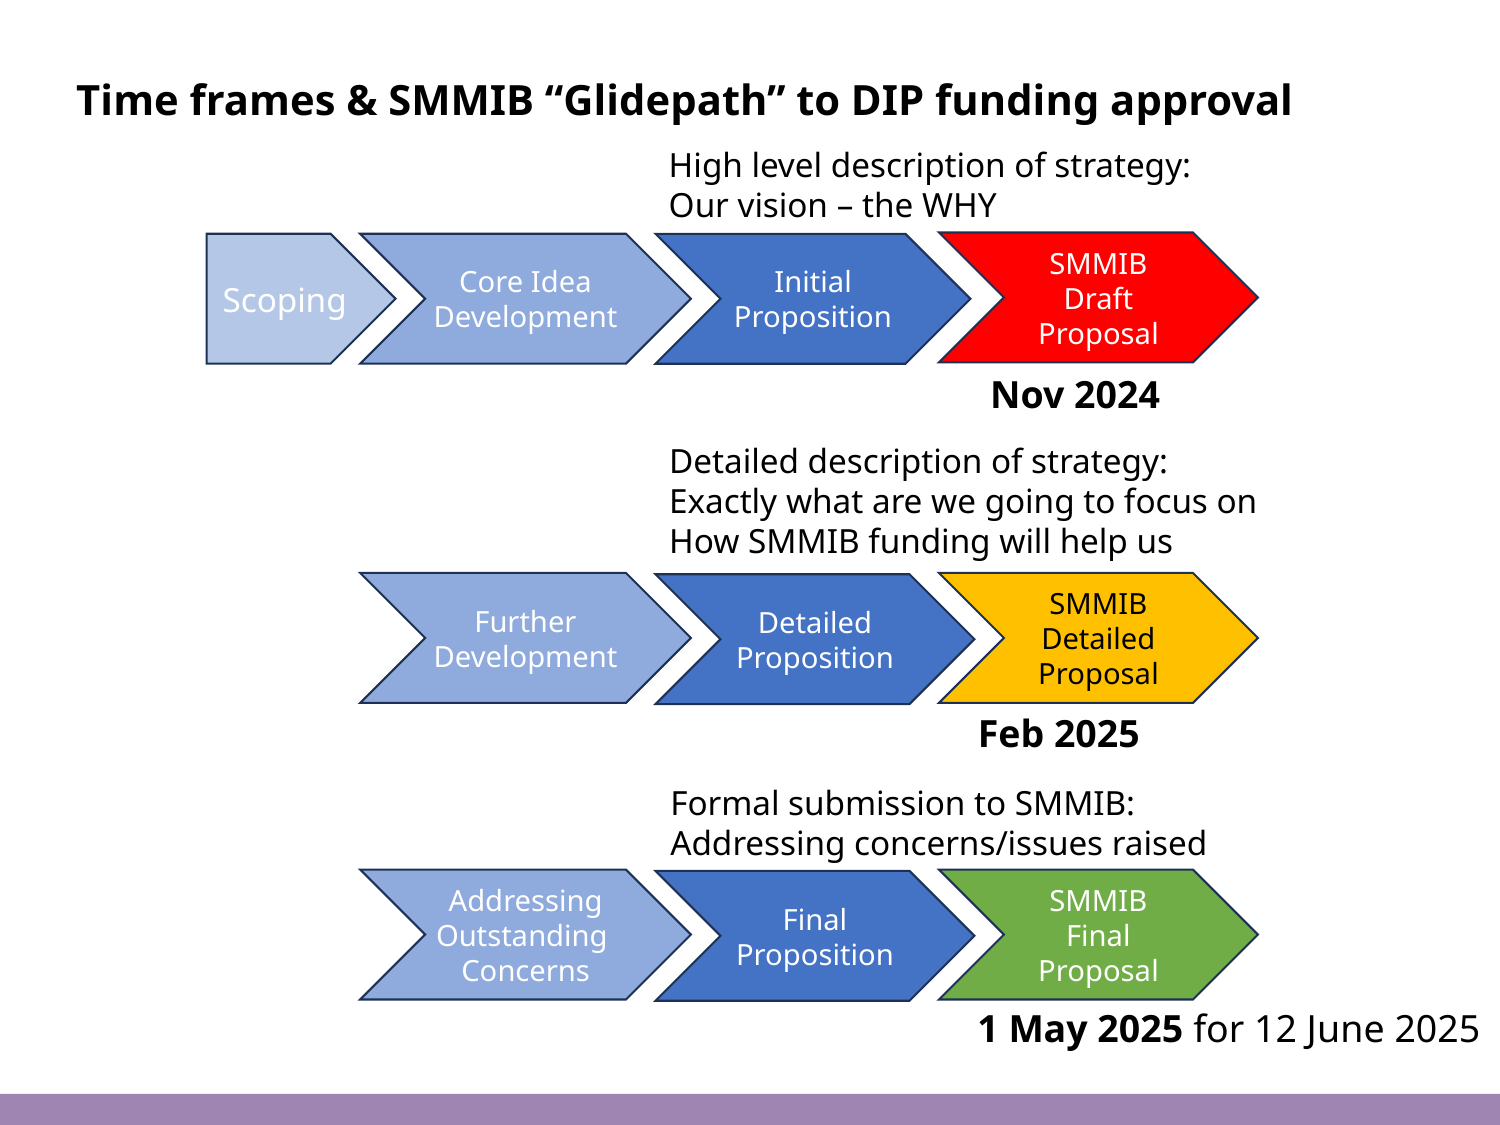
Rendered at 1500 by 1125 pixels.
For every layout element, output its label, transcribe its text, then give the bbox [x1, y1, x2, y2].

text_box Scoping [205, 232, 398, 365]
text_box Addressing Outstanding Concerns [357, 868, 693, 1001]
text_box Formal submission to SMMIB: Addressing concerns/issues raised [655, 775, 1224, 870]
text_box Final Proposition [653, 869, 976, 1002]
text_box High level description of strategy: Our vision – the WHY [653, 137, 1207, 232]
text_box 1 May 2025 for 12 June 2025 [962, 997, 1500, 1058]
text_box Feb 2025 [963, 702, 1156, 763]
text_box Further Development [357, 571, 693, 704]
text_box Core Idea Development [357, 232, 693, 365]
text_box Time frames & SMMIB “Glidepath” to DIP funding approval [61, 66, 1309, 132]
text_box SMMIB Detailed Proposal [936, 571, 1260, 704]
text_box Detailed description of strategy: Exactly what are we going to focus on How SMMIB funding will help us [654, 432, 1273, 567]
text_box SMMIB Draft Proposal [936, 232, 1260, 364]
text_box Detailed Proposition [653, 573, 976, 706]
text_box Nov 2024 [975, 363, 1176, 424]
text_box SMMIB Final Proposal [936, 870, 1260, 1001]
text_box Initial Proposition [653, 232, 972, 365]
